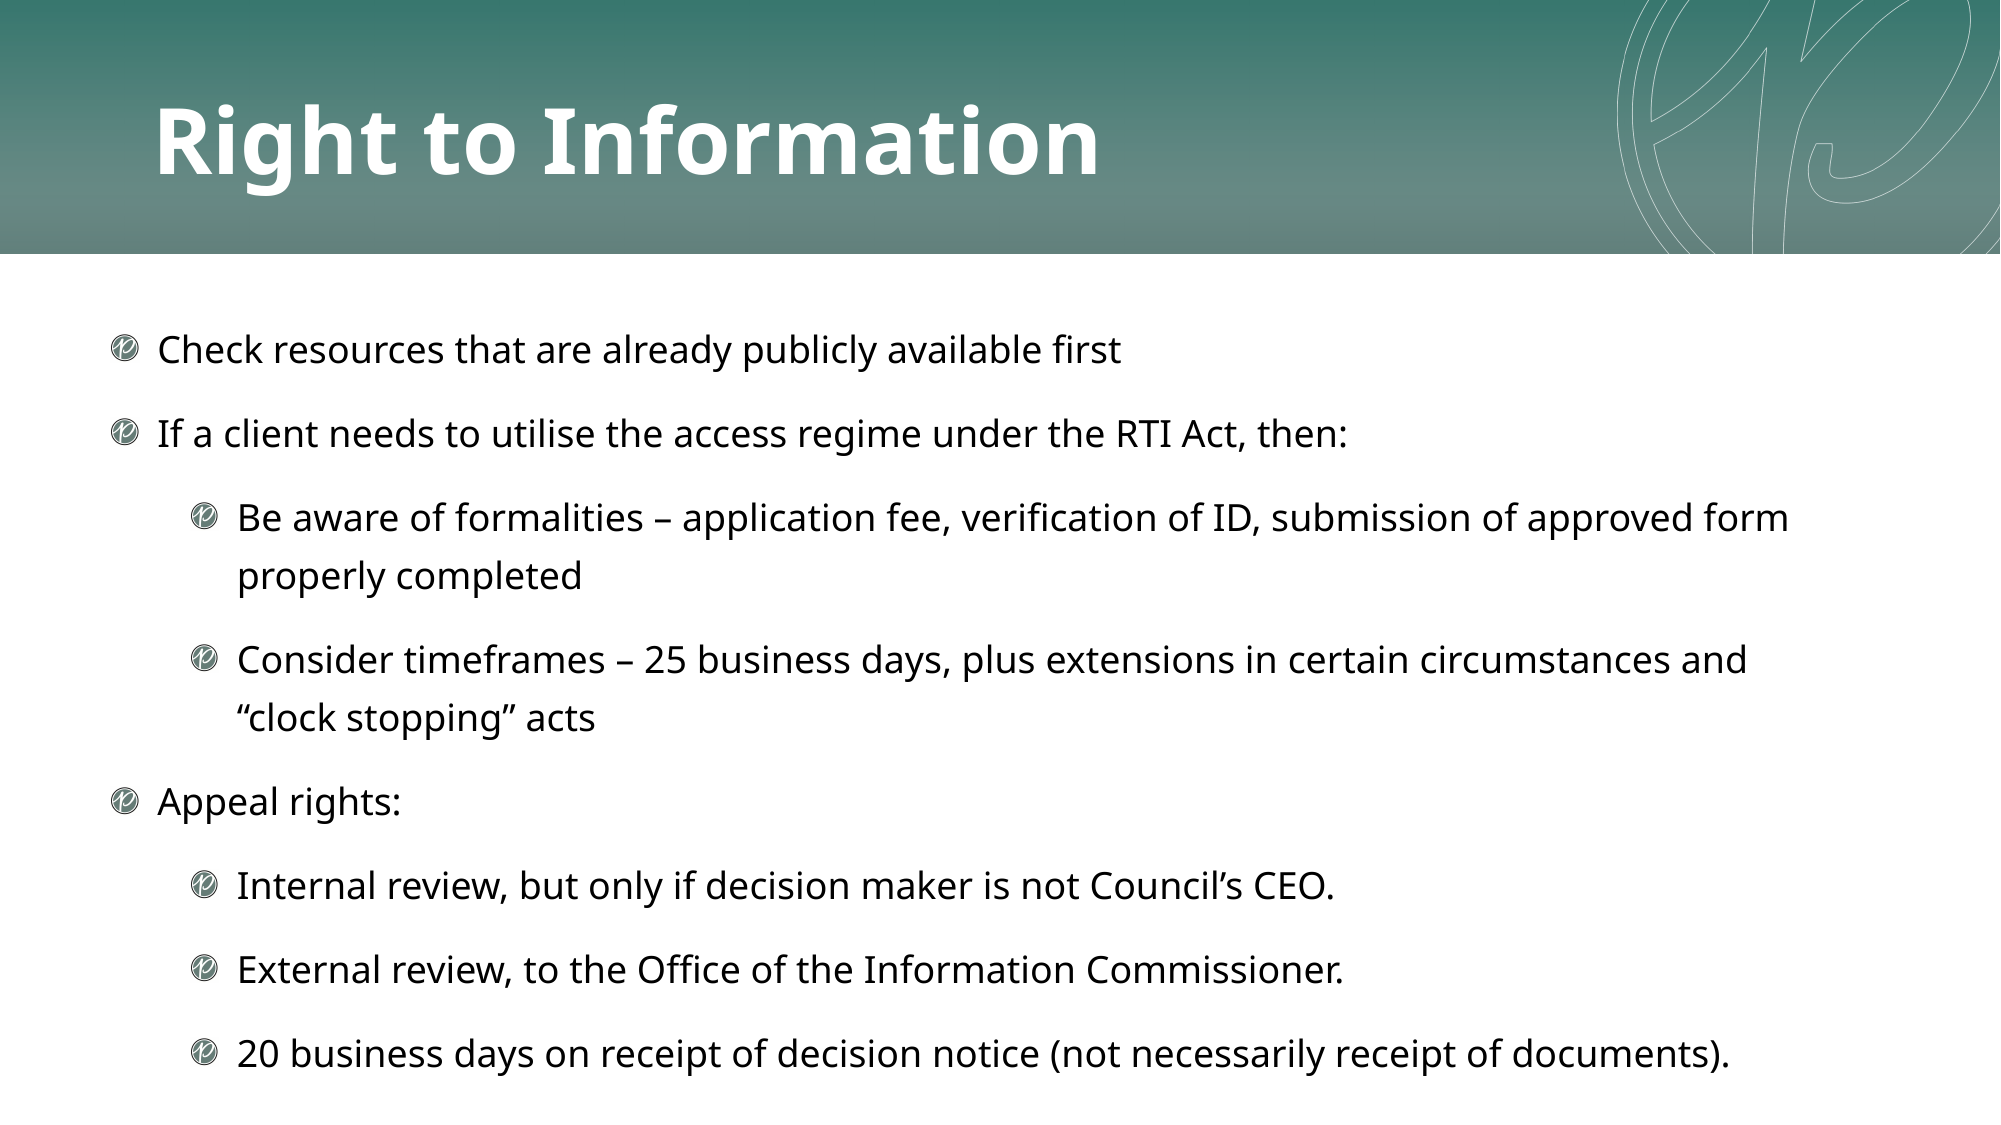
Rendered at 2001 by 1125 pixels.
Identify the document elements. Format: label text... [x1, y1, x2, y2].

picture [190, 1037, 219, 1067]
picture [190, 643, 219, 673]
list Check resources that are already publicly available first If a client needs to utilise the access regime under the RTI Act, then: Be aware of formalities – application fee, verification of ID, submission of approved form properly completed Consider timeframes – 25 business days, plus extensions in certain circumstances and “clock stopping” acts Appeal rights: Internal review, but only if decision maker is not Council’s CEO. External review, to the Office of the Information Commissioner. 20 business days on receipt of decision notice (not necessarily receipt of documents). [95, 304, 1863, 1090]
picture [110, 786, 140, 816]
picture [190, 501, 219, 531]
picture [110, 417, 140, 447]
picture [190, 953, 219, 983]
picture [110, 333, 140, 363]
picture [0, 0, 2000, 254]
picture [190, 869, 219, 900]
